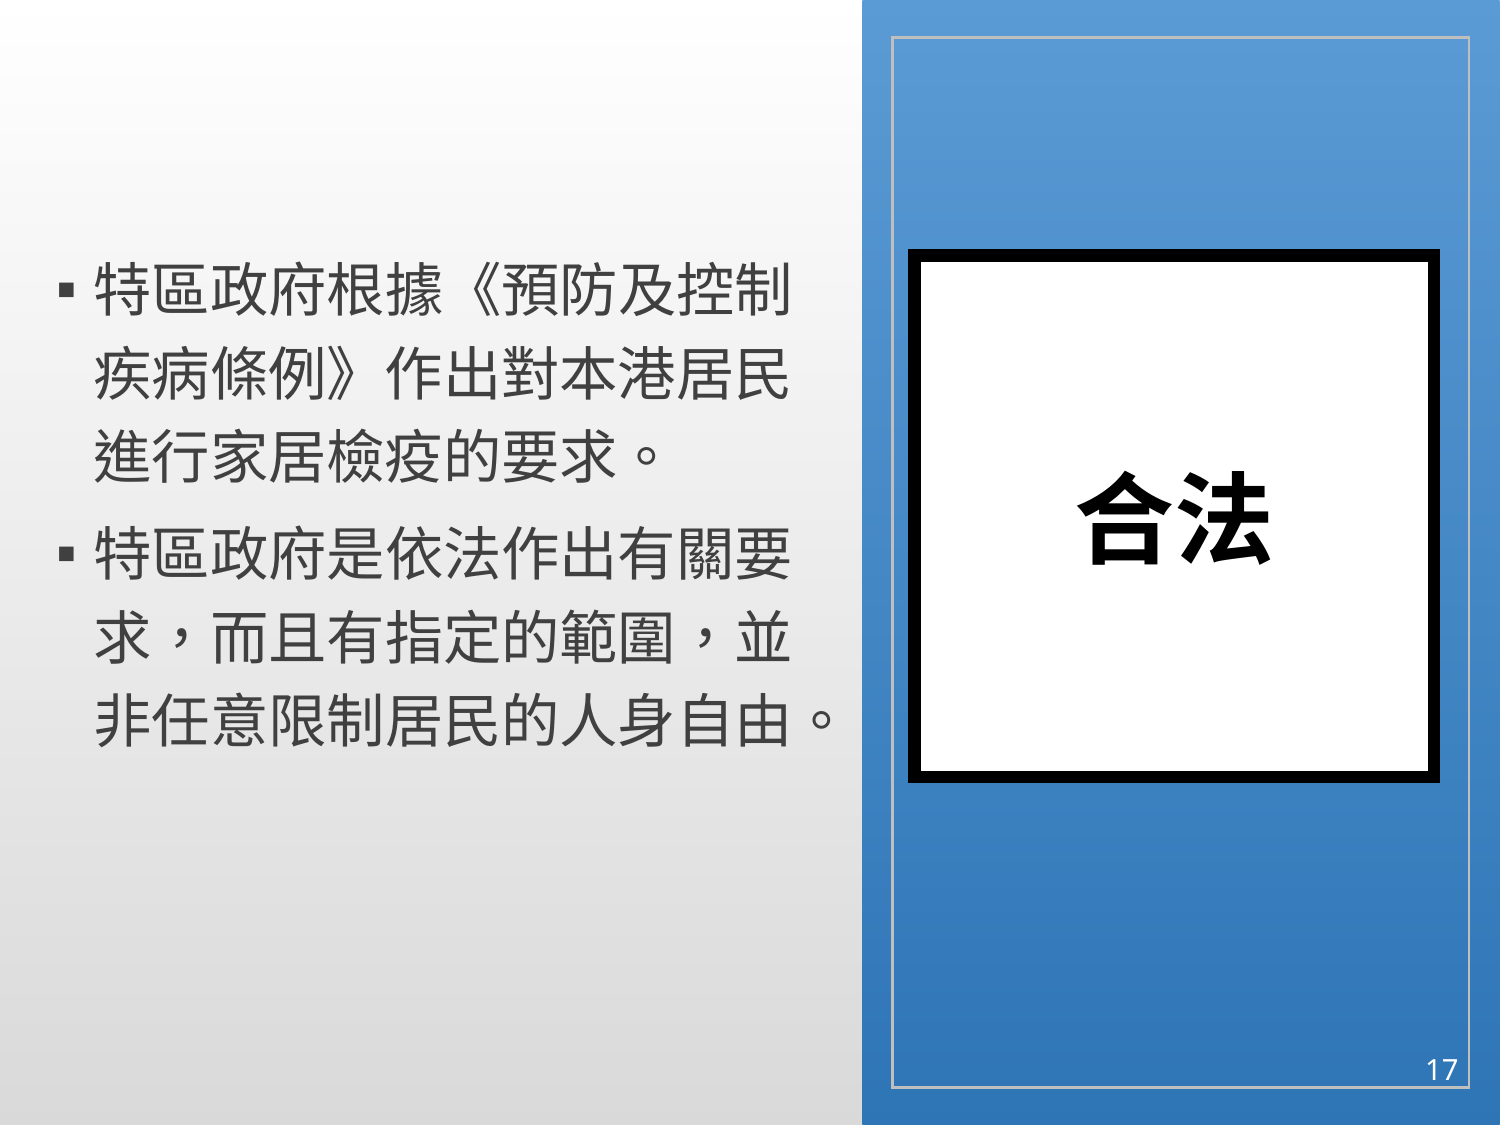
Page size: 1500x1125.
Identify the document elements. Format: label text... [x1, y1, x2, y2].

text_box 17 [1410, 1043, 1474, 1094]
text_box 合法 [914, 254, 1435, 778]
list 特區政府根據《預防及控制疾病條例》作出對本港居民進行家居檢疫的要求。 特區政府是依法作出有關要求，而且有指定的範圍，並非任意限制居民的人身自由。 [41, 231, 823, 846]
